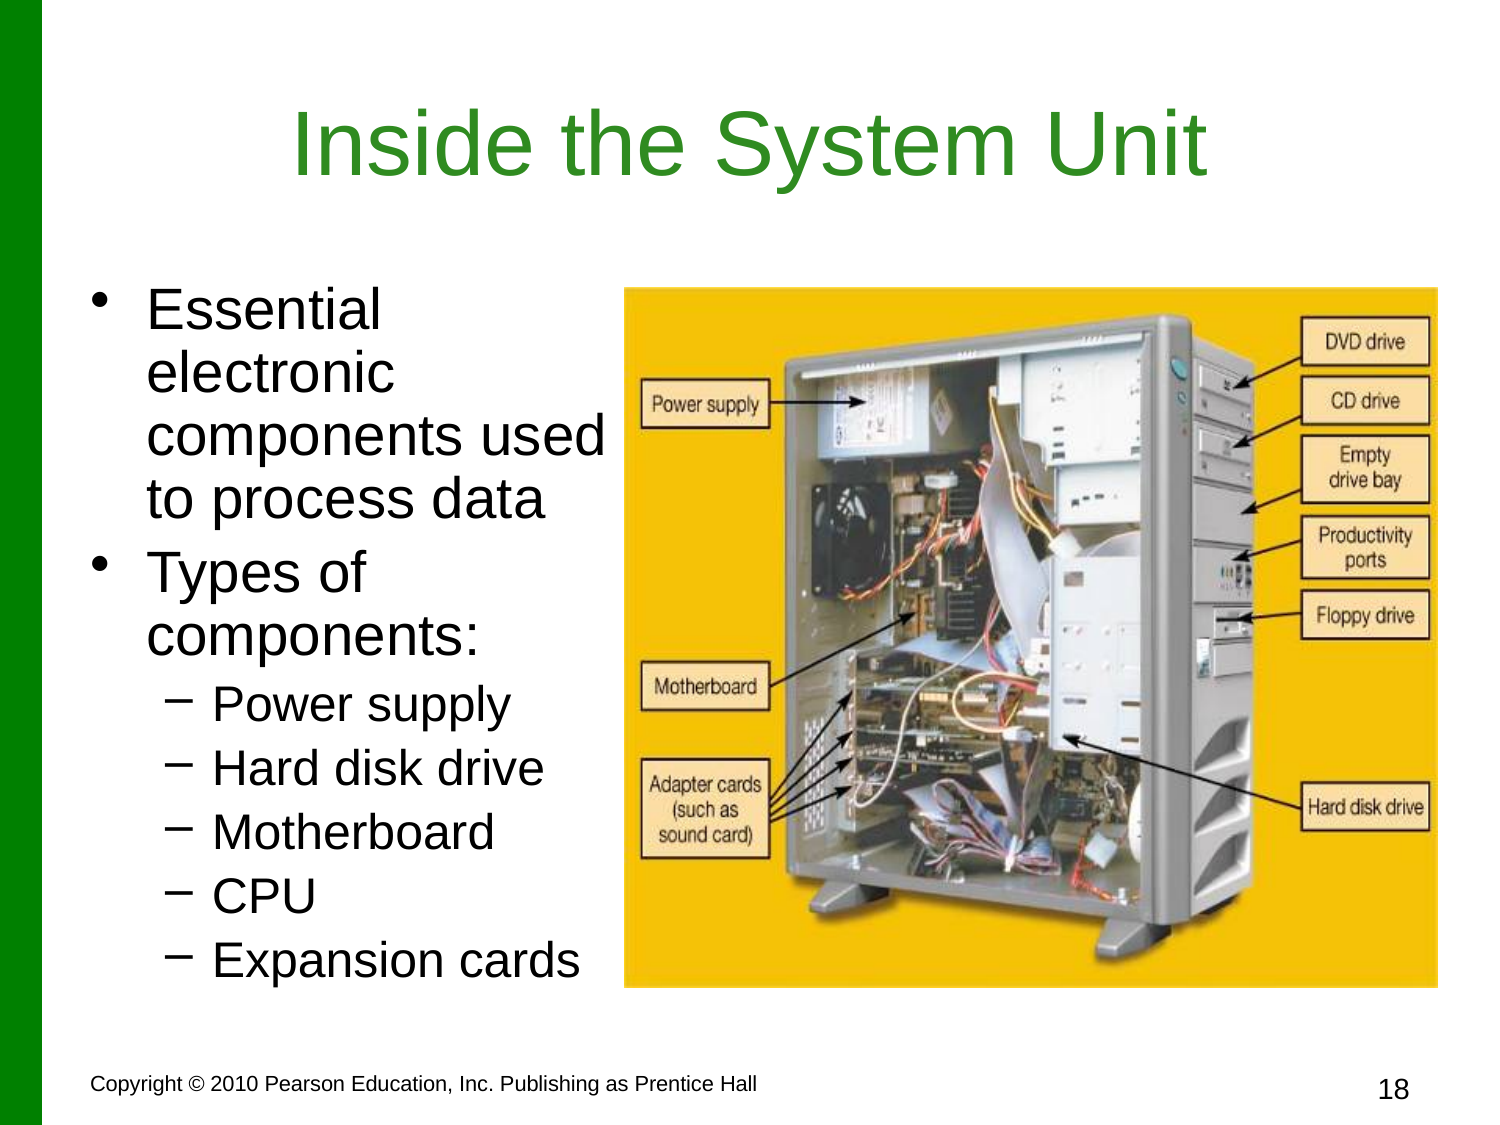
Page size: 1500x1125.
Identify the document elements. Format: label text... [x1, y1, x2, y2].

slide_number 18 [1074, 1062, 1426, 1103]
list Essential electronic components used to process data Types of components: Power supply Hard disk drive Motherboard CPU Expansion cards [74, 262, 663, 1006]
picture [624, 287, 1438, 988]
title Inside the System Unit [74, 44, 1426, 233]
slide_number Copyright © 2010 Pearson Education, Inc. Publishing as Prentice Hall [74, 1062, 801, 1088]
text_box [512, 1024, 988, 1103]
